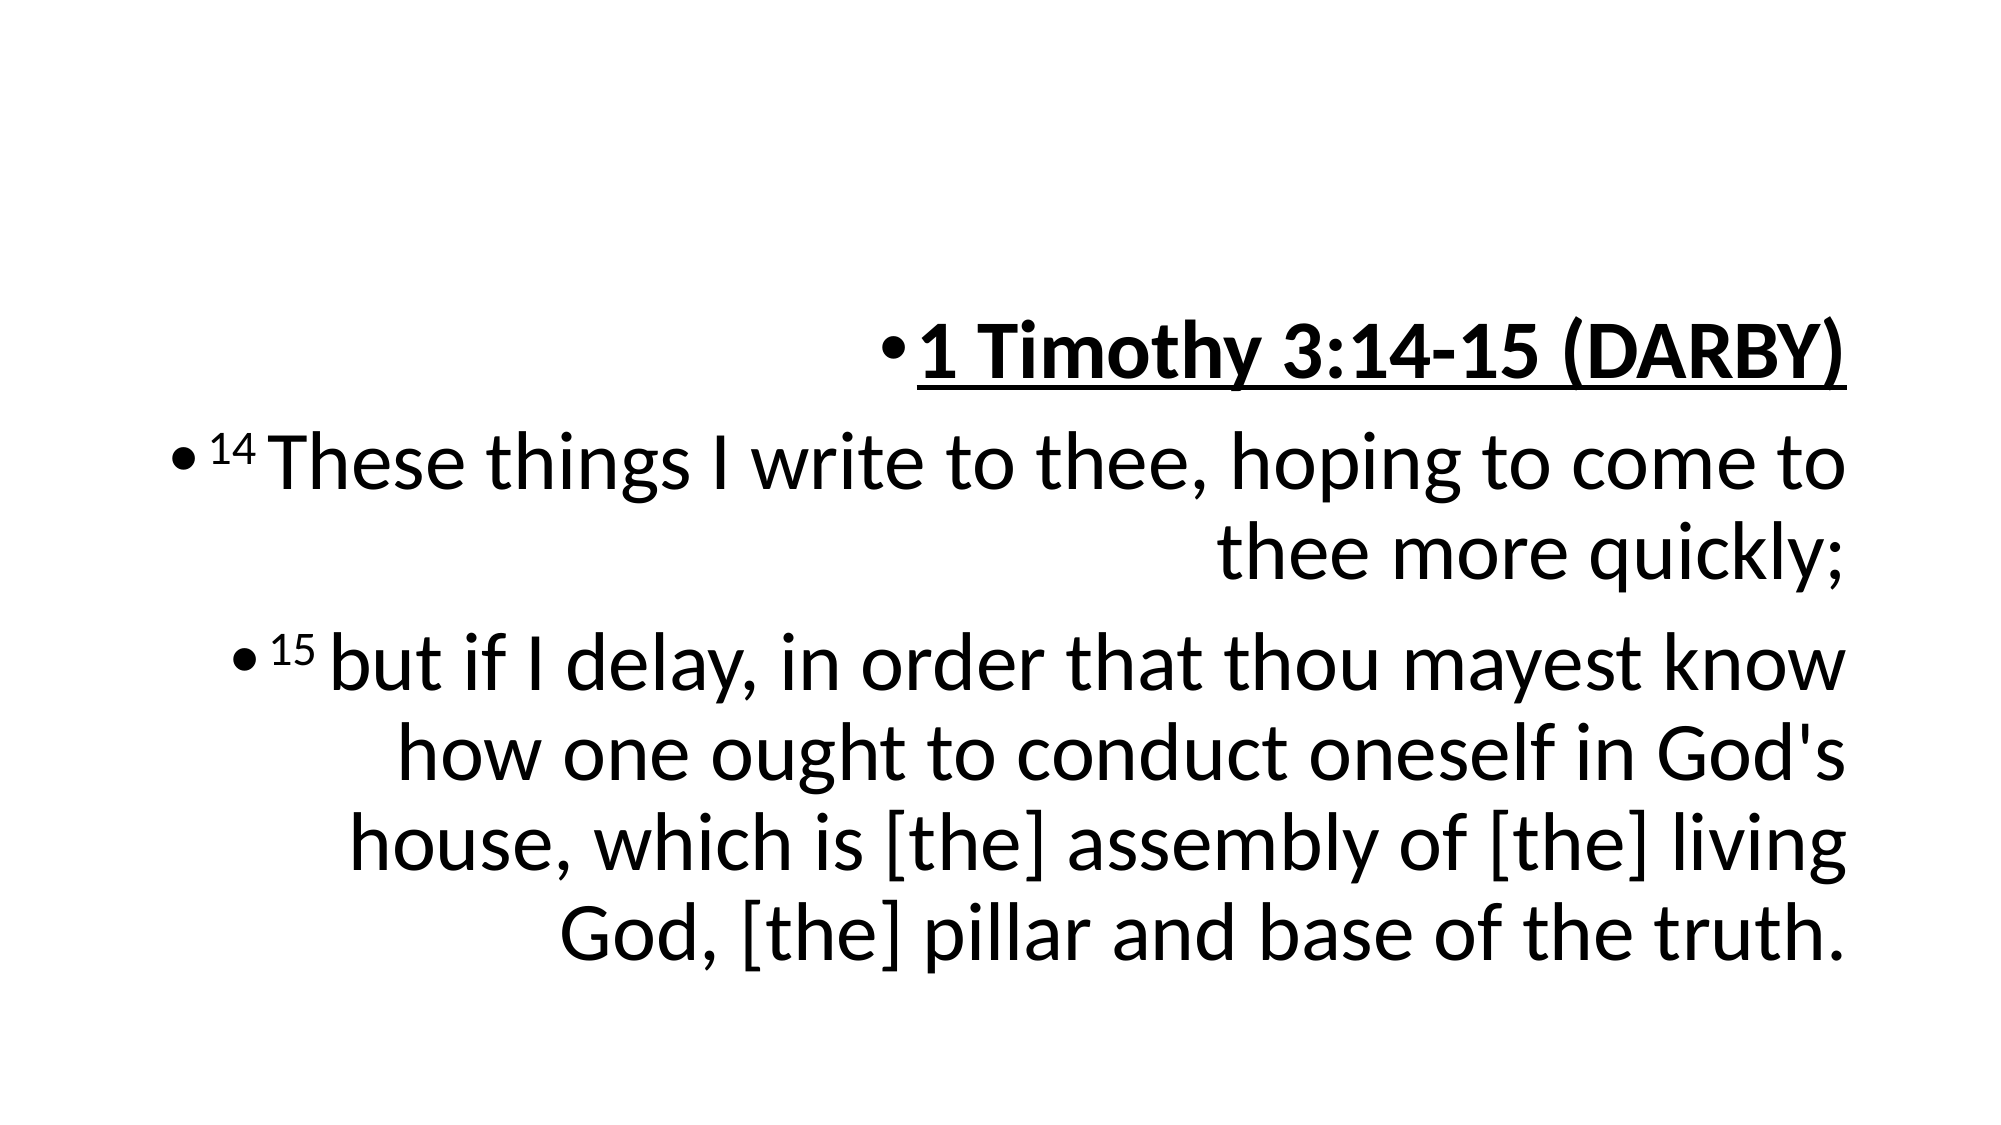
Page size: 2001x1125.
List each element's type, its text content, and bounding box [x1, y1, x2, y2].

list 1 Timothy 3:14-15 (DARBY) 14 These things I write to thee, hoping to come to thee more quickly; 15 but if I delay, in order that thou mayest know how one ought to conduct oneself in God's house, which is [the] assembly of [the] living God, [the] pillar and base of the truth. [137, 299, 1863, 1014]
